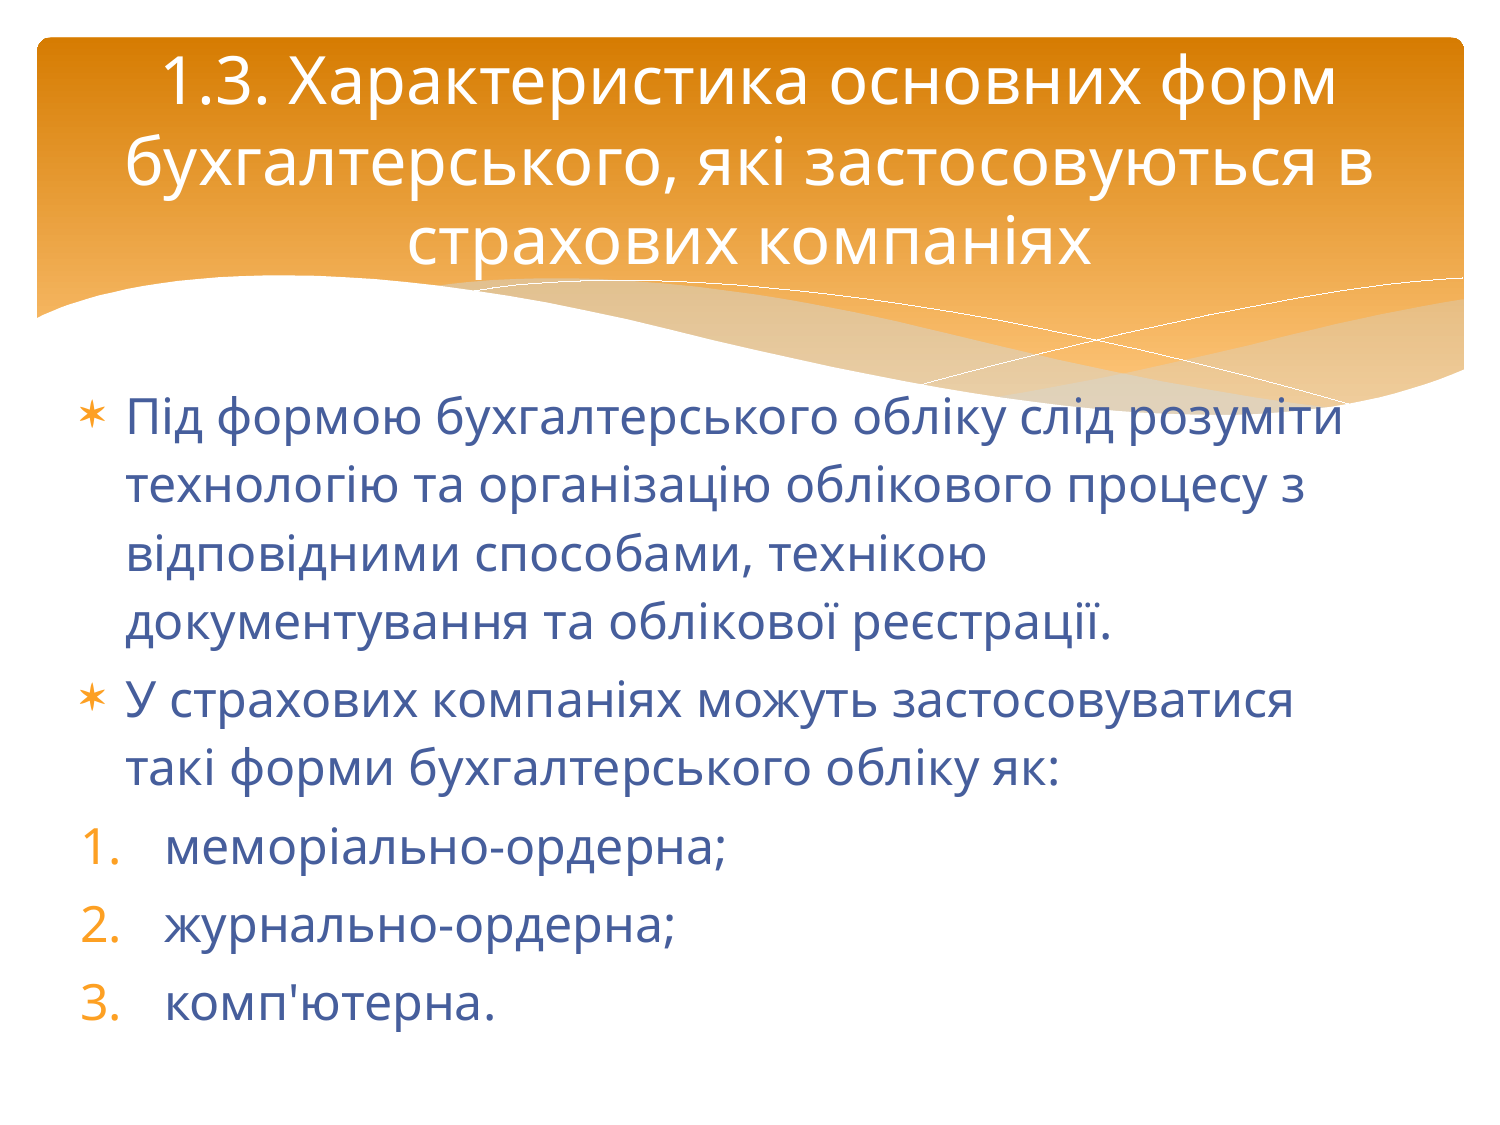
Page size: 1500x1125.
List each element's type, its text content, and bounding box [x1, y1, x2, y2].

title 1.3. Характеристика основних форм бухгалтерського, які застосовуються в страхових компаніях [75, 55, 1425, 261]
list Під формою бухгалтерського обліку слід розуміти технологію та організацію облікового процесу з відповідними способами, технікою документування та облікової реєстрації. У страхових компаніях можуть застосовуватися такі форми бухгалтерського обліку як: меморіально-ордерна; журнально-ордерна; комп'ютерна. [64, 373, 1415, 1116]
